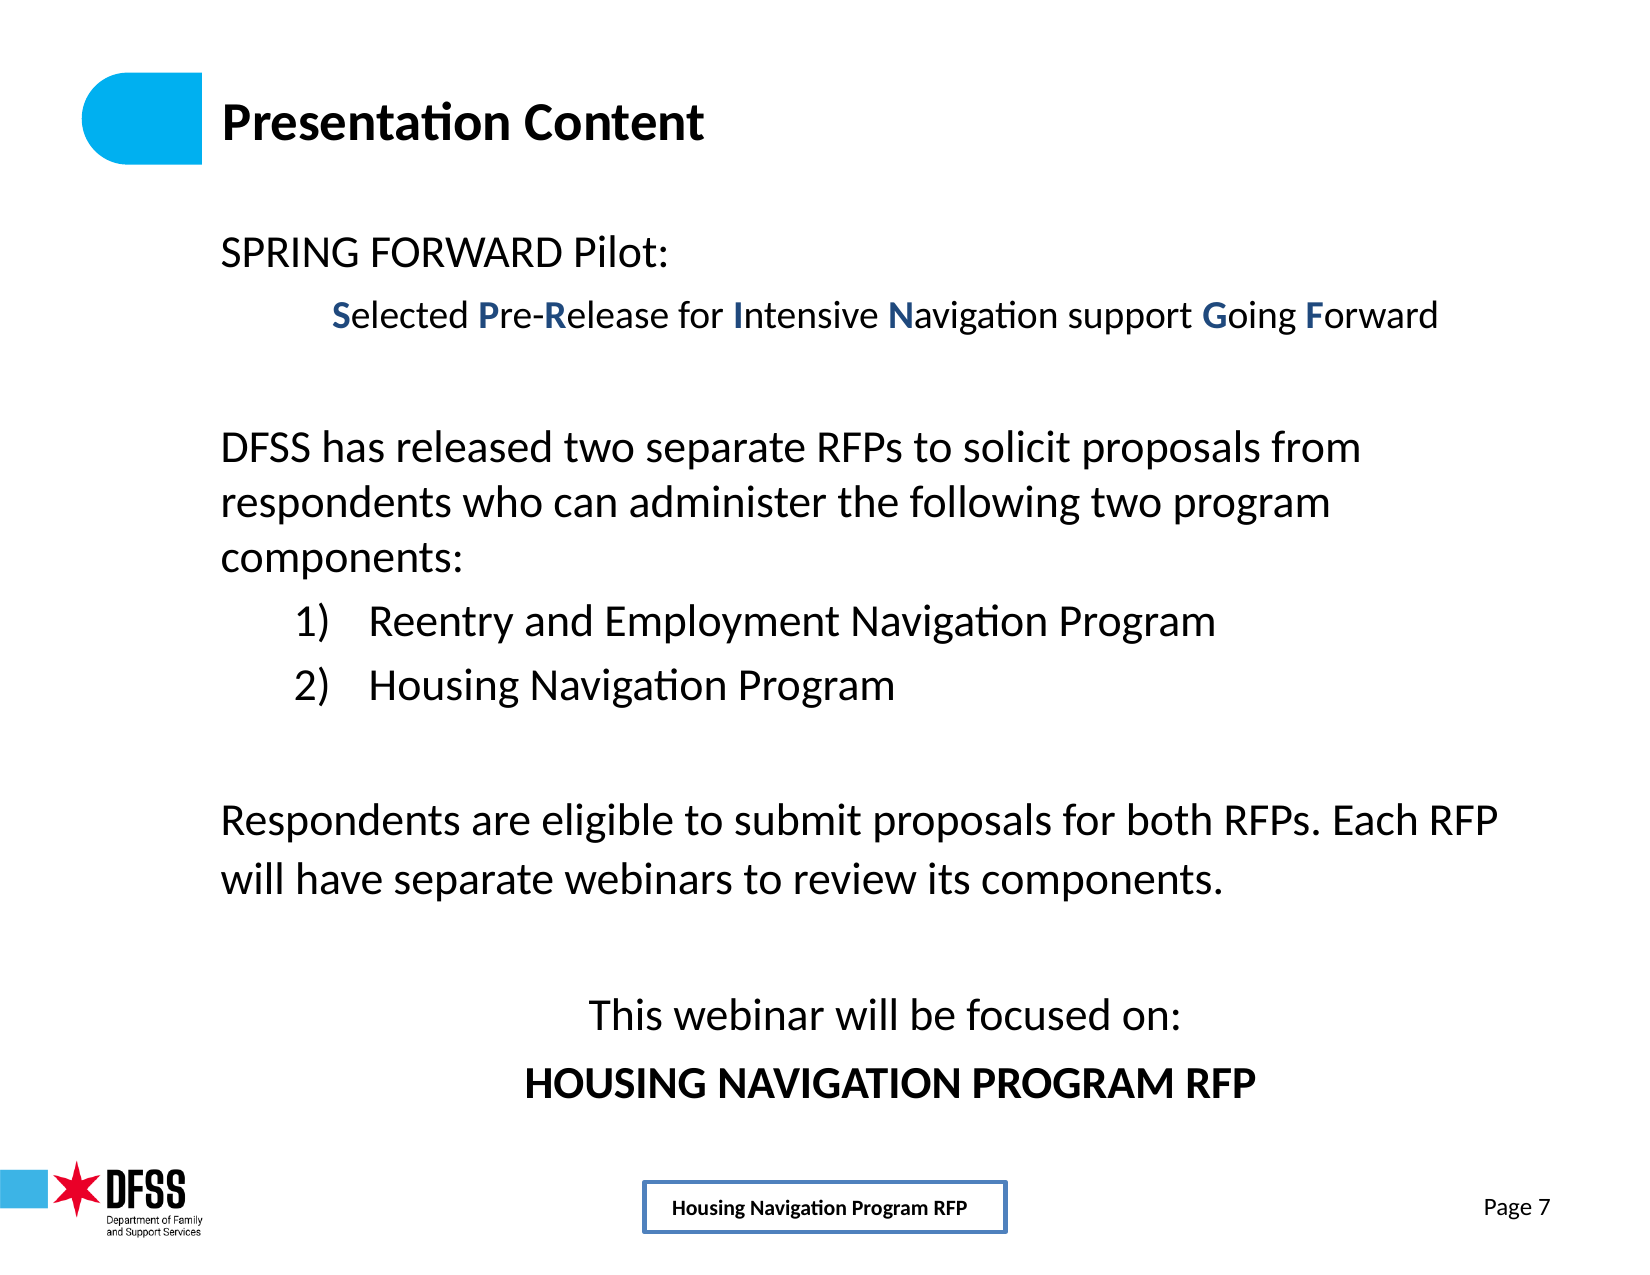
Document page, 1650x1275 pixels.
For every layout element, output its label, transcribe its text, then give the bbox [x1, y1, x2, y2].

text_box Housing Navigation Program RFP [642, 1180, 1008, 1234]
picture [0, 1158, 207, 1240]
slide_number Page 7 [1182, 1181, 1568, 1250]
list SPRING FORWARD Pilot: Selected Pre-Release for Intensive Navigation support Going Forward DFSS has released two separate RFPs to solicit proposals from respondents who can administer the following two program components: Reentry and Employment Navigation Program Housing Navigation Program Respondents are eligible to submit proposals for both RFPs. Each RFP will have separate webinars to review its components. This webinar will be focused on: HOUSING NAVIGATION PROGRAM RFP [203, 213, 1568, 1130]
title Presentation Content [206, 76, 1568, 160]
